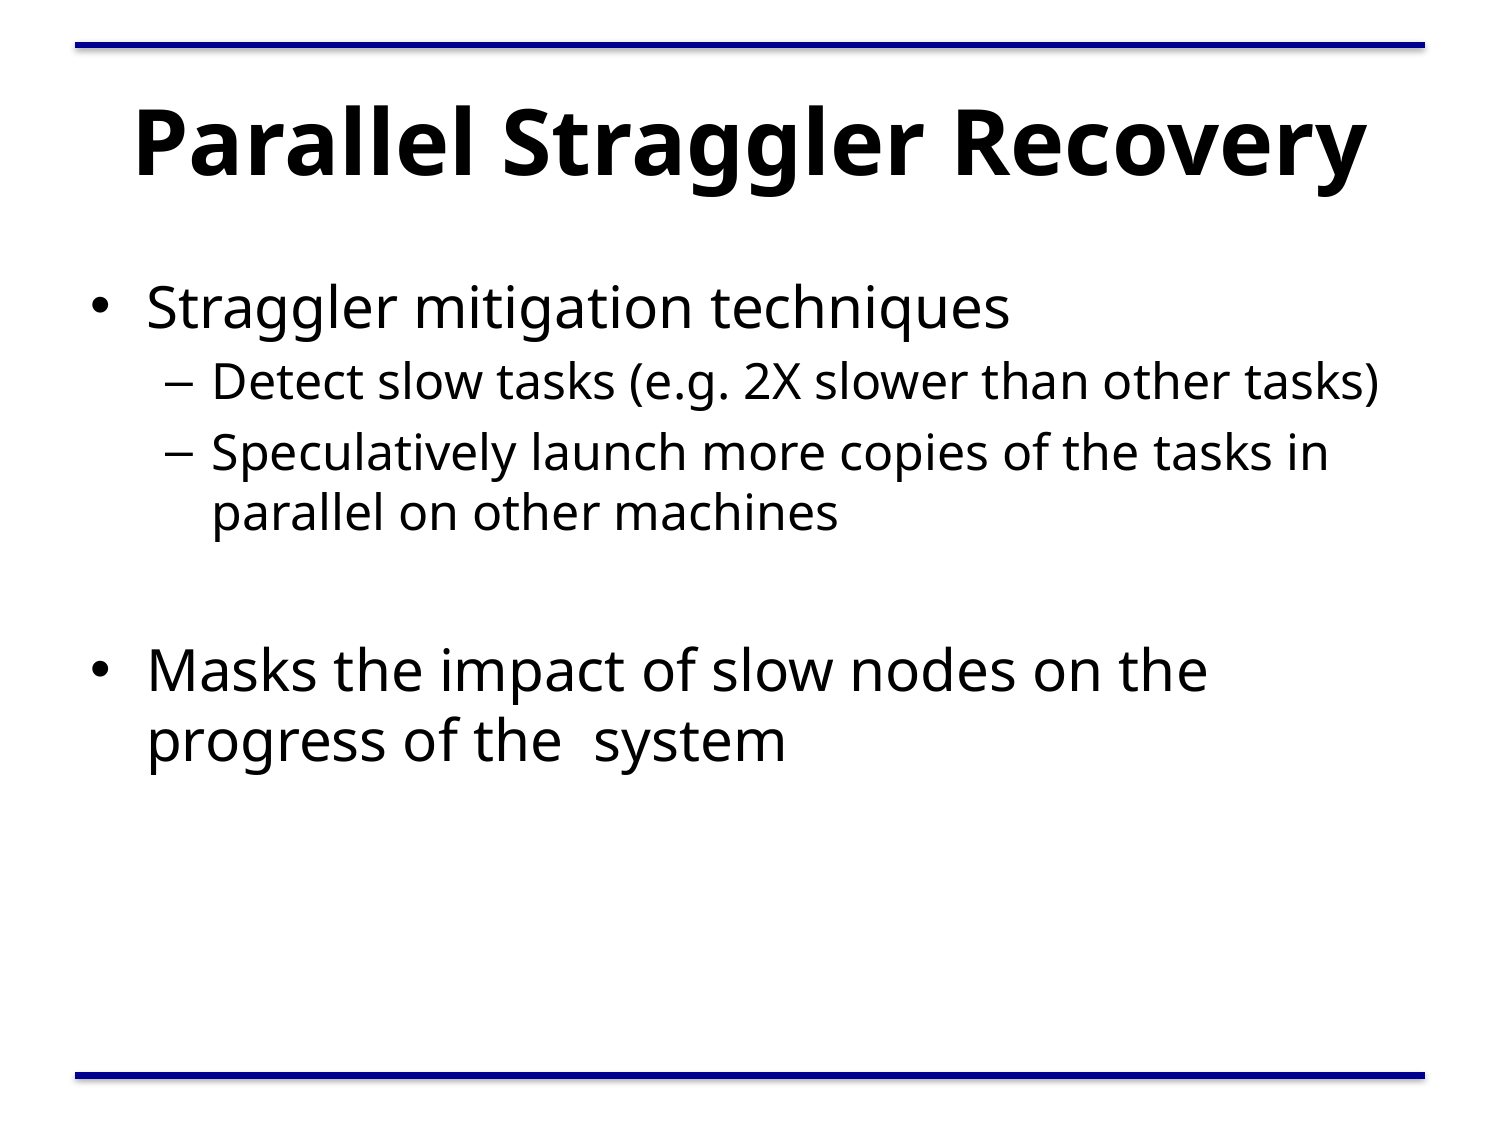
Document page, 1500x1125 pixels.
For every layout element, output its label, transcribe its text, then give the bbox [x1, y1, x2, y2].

list Straggler mitigation techniques Detect slow tasks (e.g. 2X slower than other tasks) Speculatively launch more copies of the tasks in parallel on other machines Masks the impact of slow nodes on the progress of the system [75, 262, 1425, 1005]
title Parallel Straggler Recovery [75, 45, 1425, 233]
